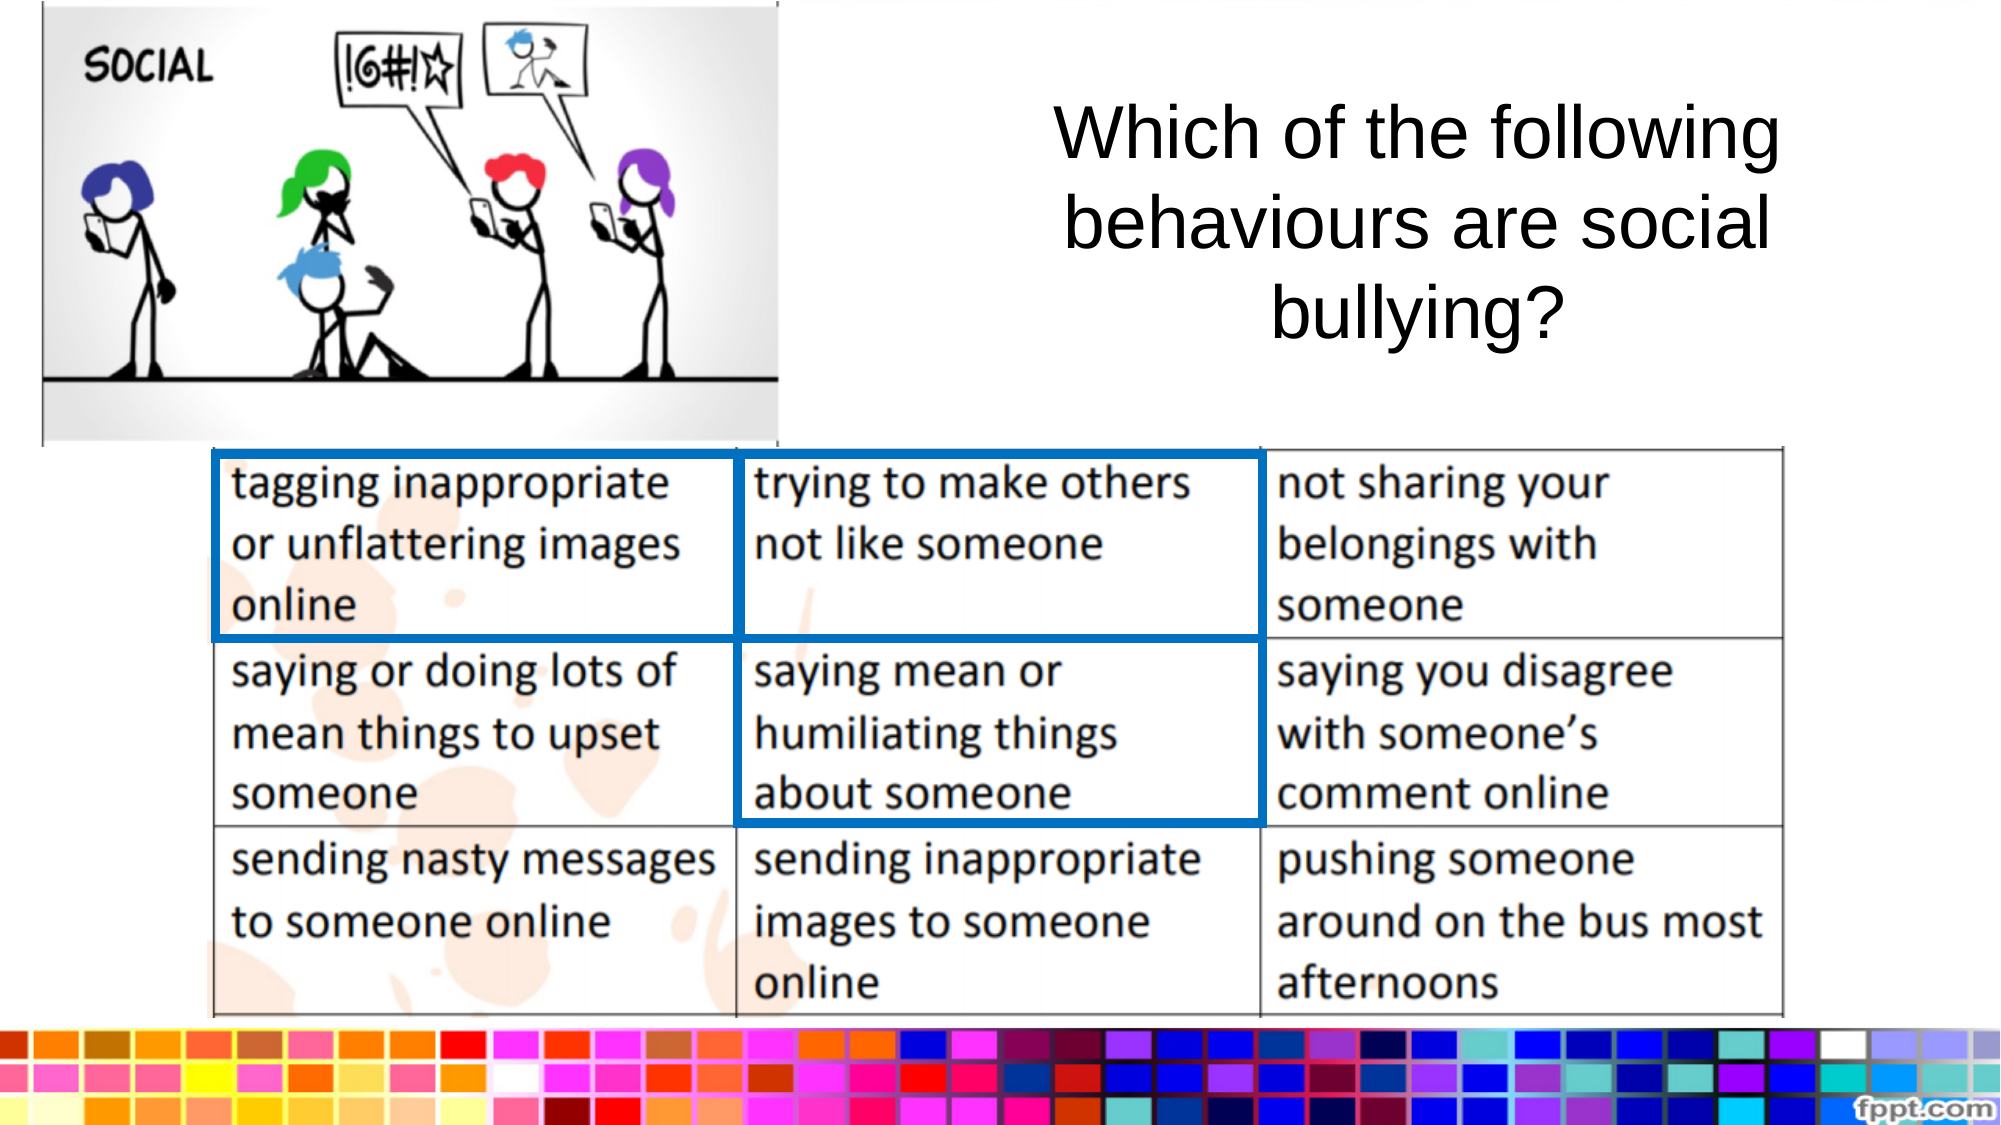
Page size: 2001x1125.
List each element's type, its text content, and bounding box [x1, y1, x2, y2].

picture [0, 0, 2001, 1125]
title Which of the following behaviours are social bullying? [934, 124, 1903, 313]
